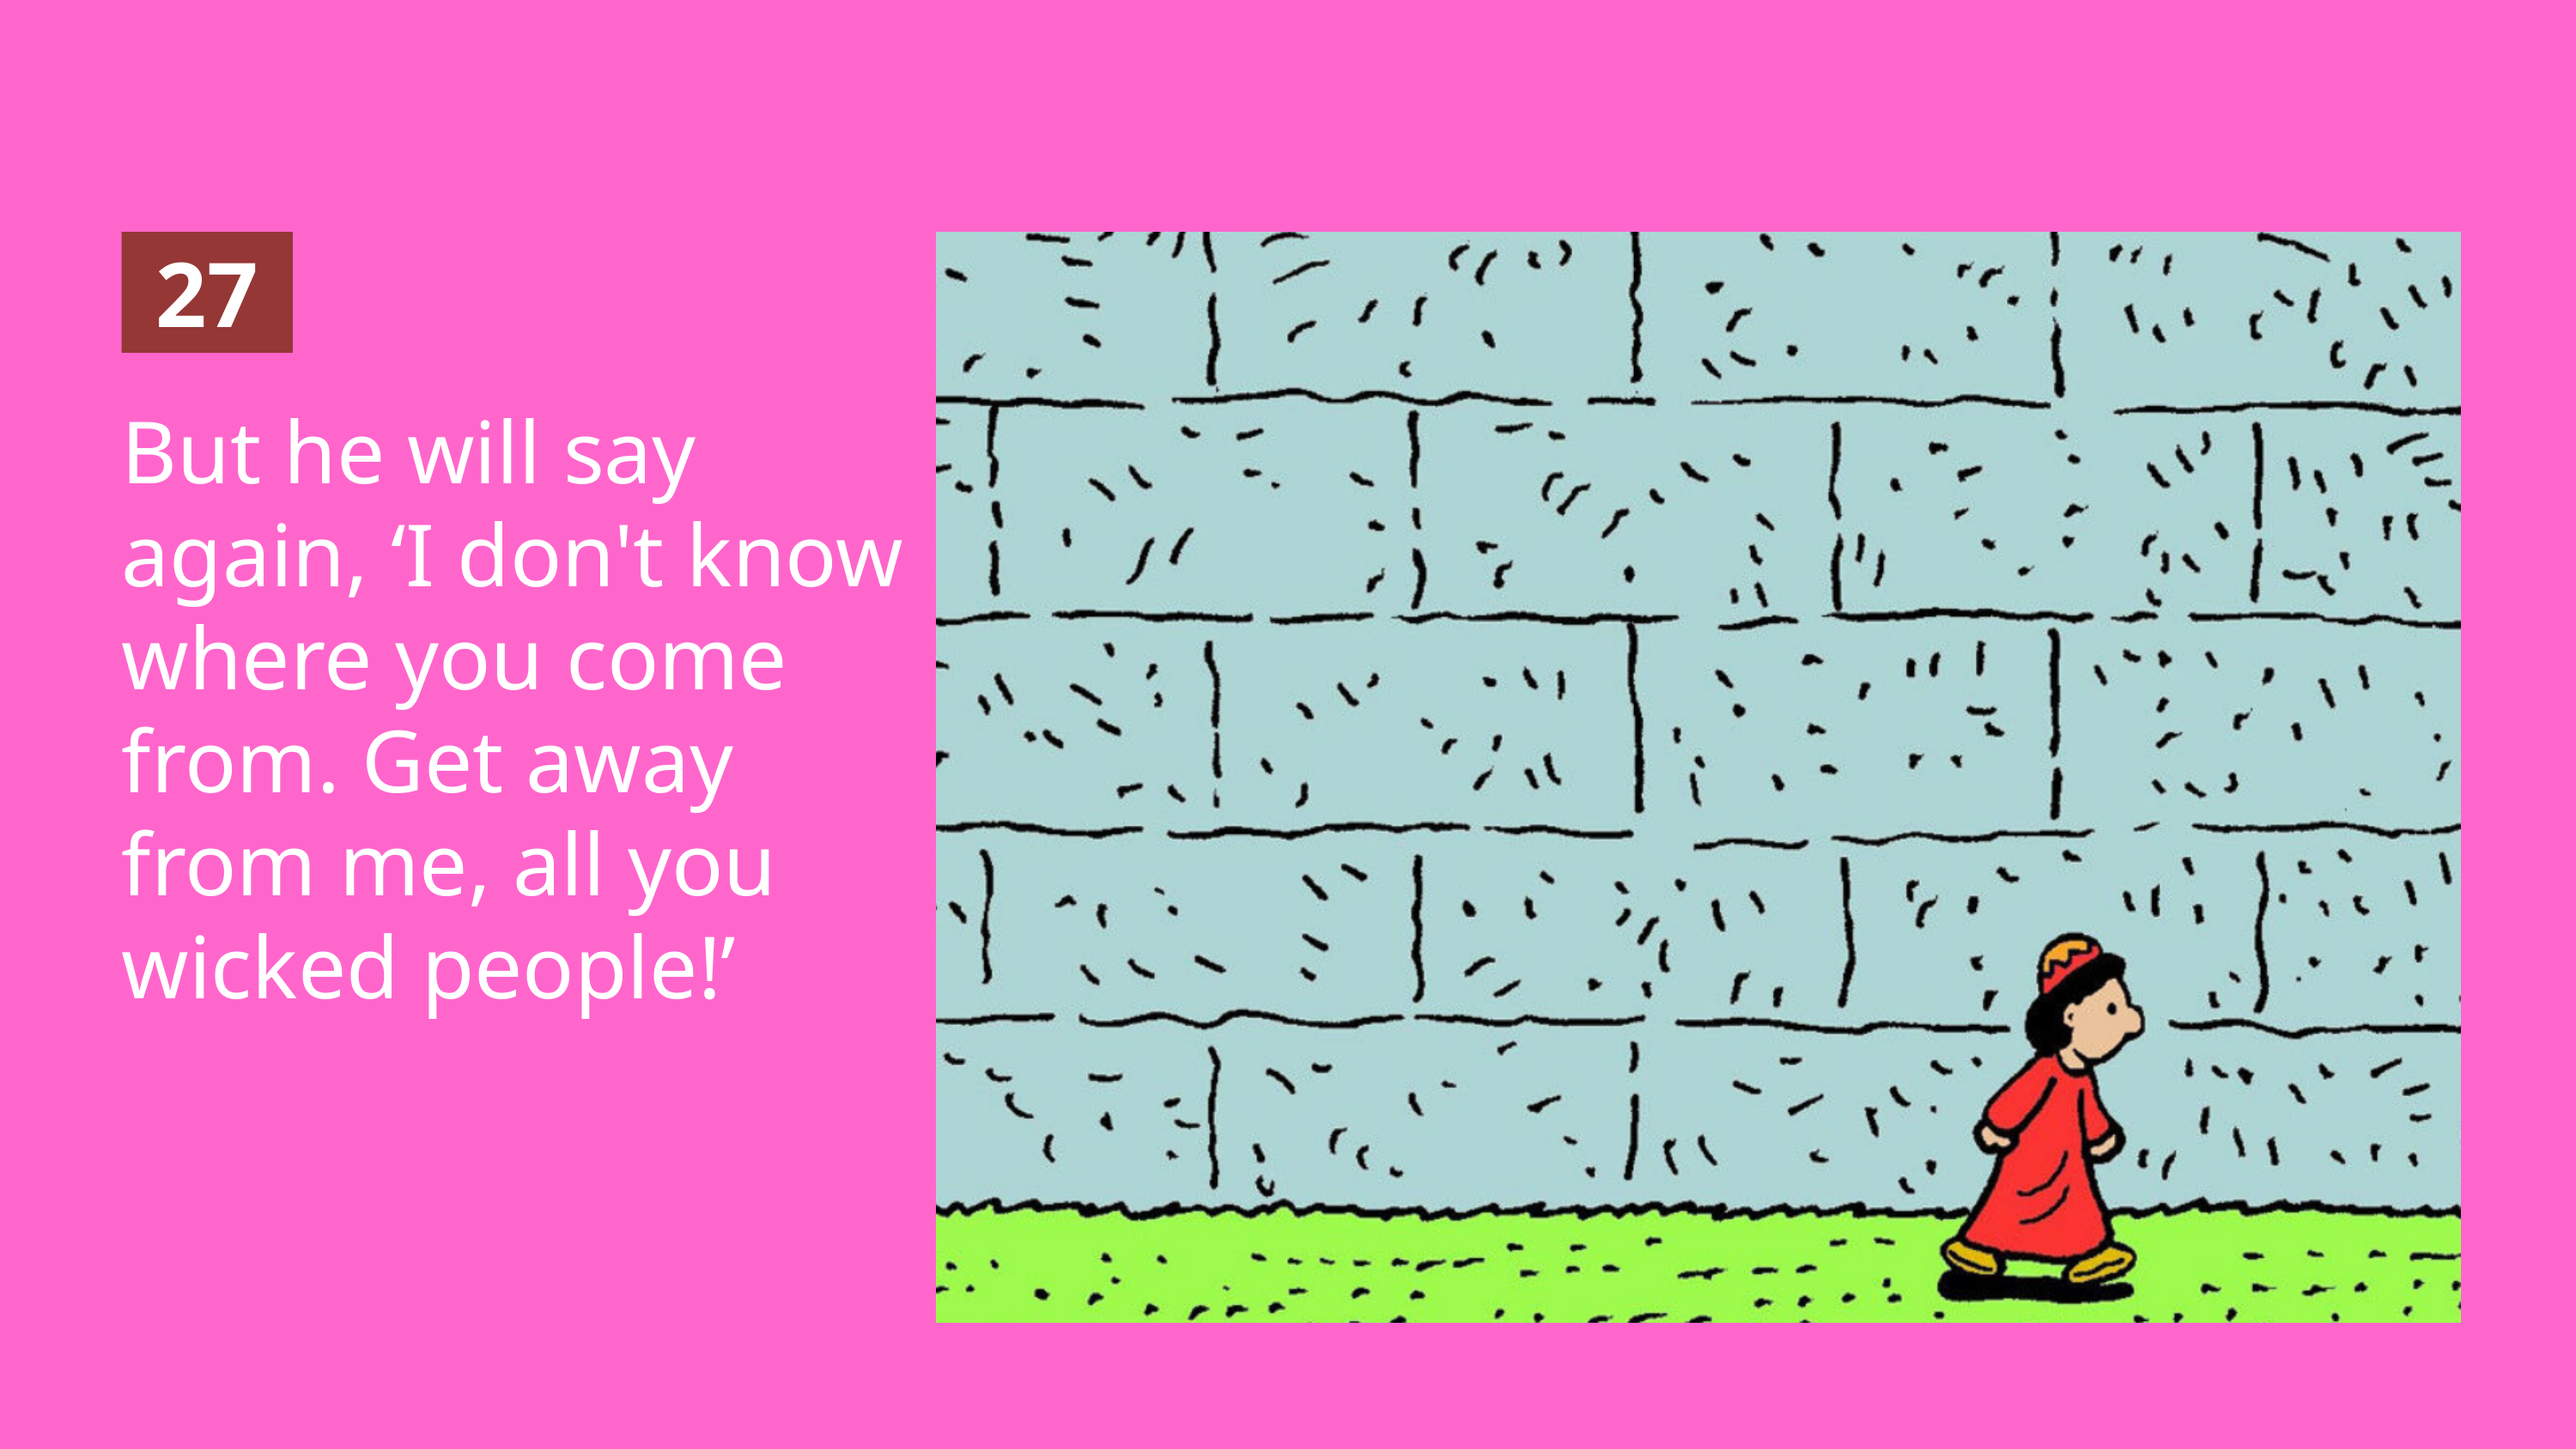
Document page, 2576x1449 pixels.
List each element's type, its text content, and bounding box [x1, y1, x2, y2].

text_box 27 [121, 232, 293, 353]
picture [936, 231, 2461, 1323]
text_box But he will say again, ‘I don't know where you come from. Get away from me, all you wicked people!’ [121, 397, 931, 1016]
